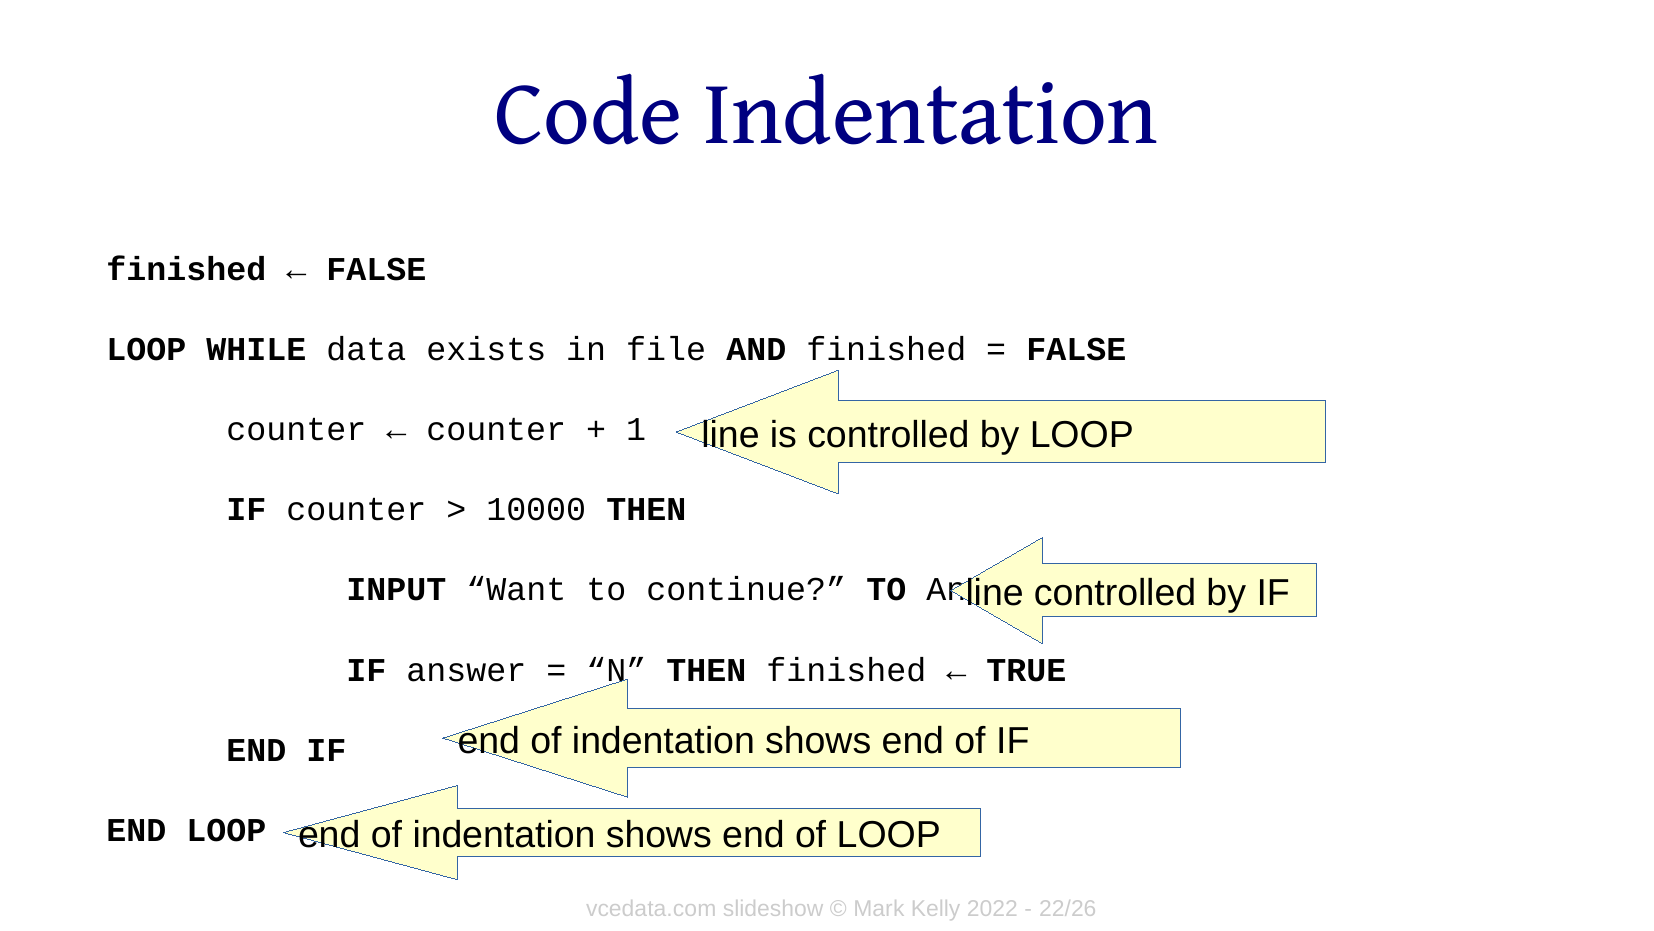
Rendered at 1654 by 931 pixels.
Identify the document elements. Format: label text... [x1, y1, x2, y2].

text_box vcedata.com slideshow © Mark Kelly 2022 - 22/26 [354, 885, 1329, 930]
title Code Indentation [82, 29, 1571, 185]
list finished ← FALSE LOOP WHILE data exists in file AND finished = FALSE counter ← counter + 1 IF counter > 10000 THEN INPUT “Want to continue?” TO Answer IF answer = “N” THEN finished ← TRUE END IF END LOOP [106, 247, 1270, 916]
text_box line is controlled by LOOP [676, 370, 1326, 494]
text_box end of indentation shows end of LOOP [283, 785, 981, 880]
text_box end of indentation shows end of IF [442, 679, 1181, 798]
text_box line controlled by IF [950, 537, 1317, 644]
